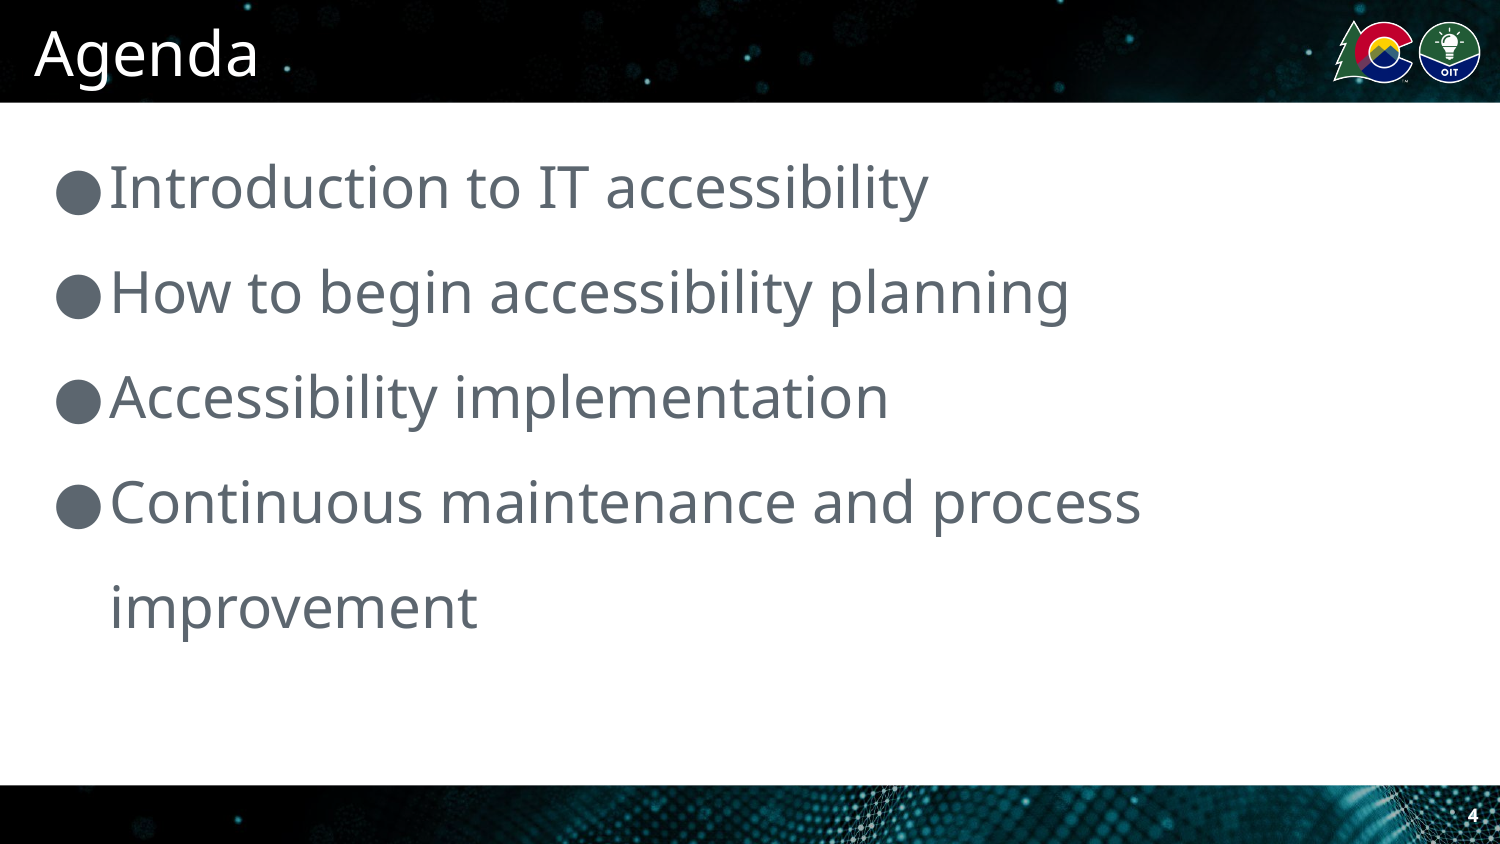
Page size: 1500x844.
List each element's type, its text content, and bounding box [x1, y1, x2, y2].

picture [0, 0, 1500, 102]
title Agenda [19, 7, 1318, 96]
list Introduction to IT accessibility How to begin accessibility planning Accessibility implementation Continuous maintenance and process improvement [19, 100, 1481, 784]
picture [0, 786, 1500, 844]
slide_number 4 [1438, 790, 1494, 836]
